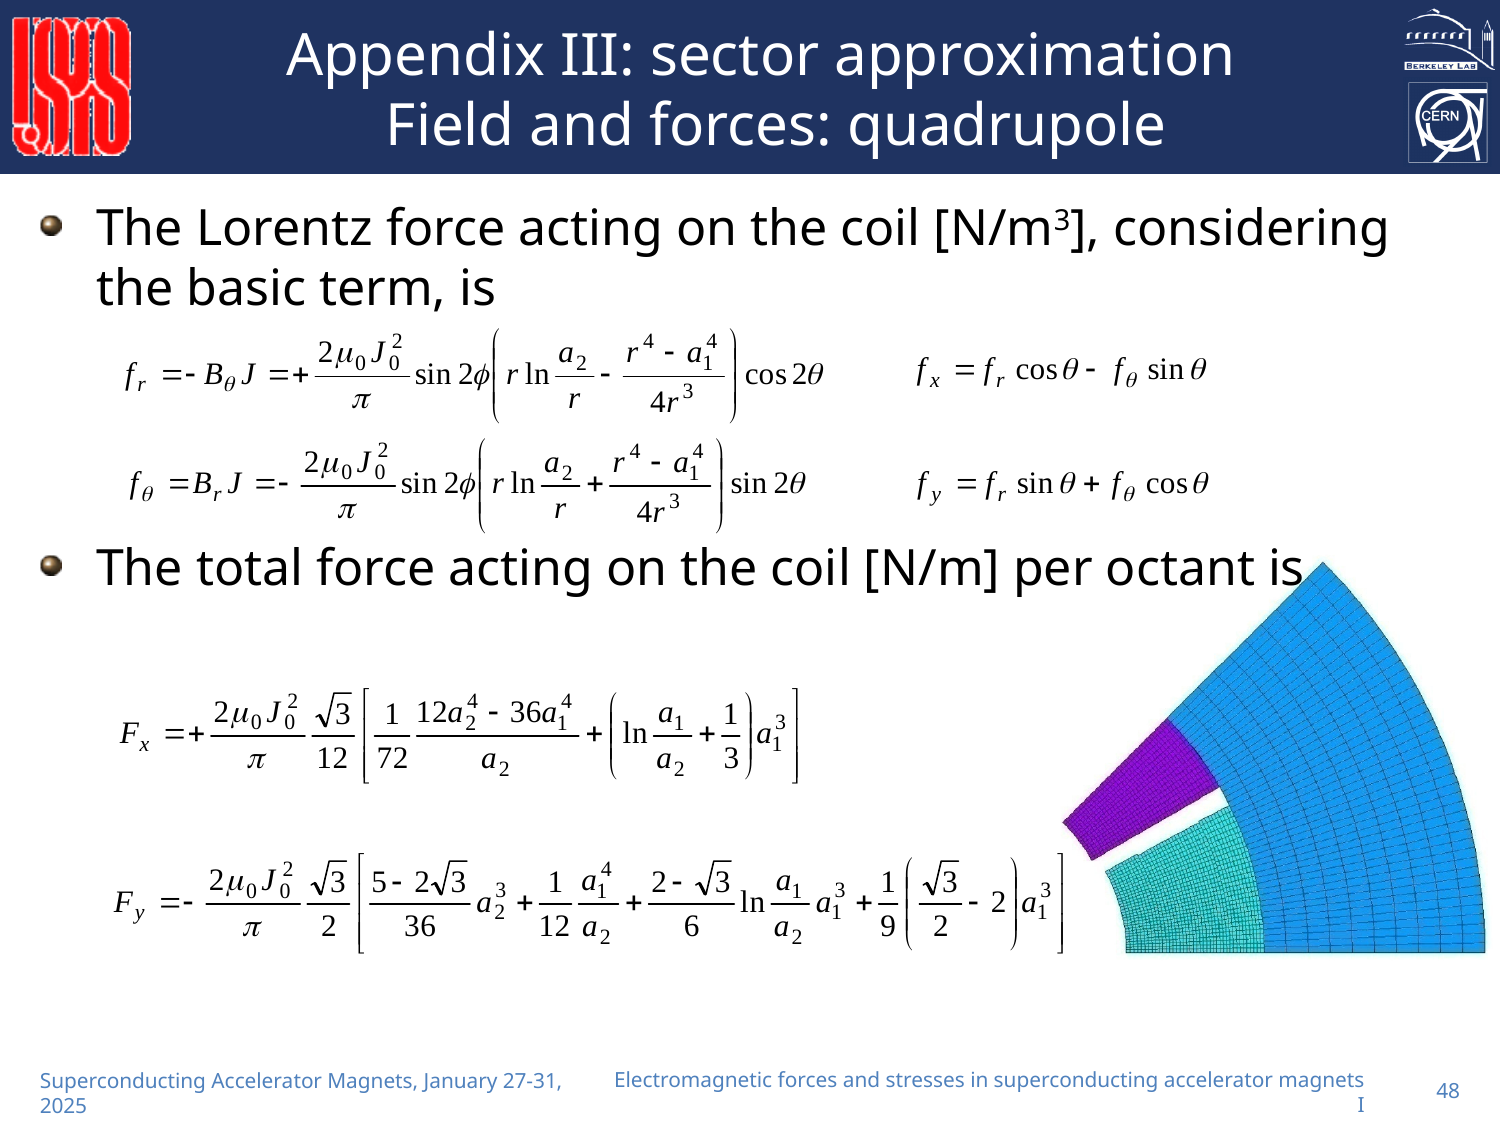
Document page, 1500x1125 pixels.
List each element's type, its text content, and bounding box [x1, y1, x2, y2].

picture [11, 16, 131, 156]
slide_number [24, 1073, 613, 1113]
picture [1403, 77, 1492, 167]
footer Electromagnetic forces and stresses in superconducting accelerator magnets I [598, 1072, 1380, 1111]
picture [39, 214, 62, 236]
picture [1054, 553, 1493, 962]
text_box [904, 347, 1215, 396]
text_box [112, 681, 810, 792]
slide_number 48 [1400, 1072, 1475, 1111]
picture [1403, 7, 1495, 71]
picture [39, 554, 62, 576]
title Appendix III: sector approximation Field and forces: quadrupole [137, 0, 1400, 175]
list The Lorentz force acting on the coil [N/m3], considering the basic term, is The total force acting on the coil [N/m] per octant is [24, 187, 1475, 1063]
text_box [117, 430, 815, 541]
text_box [113, 321, 833, 432]
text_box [106, 846, 1076, 963]
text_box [905, 461, 1218, 516]
